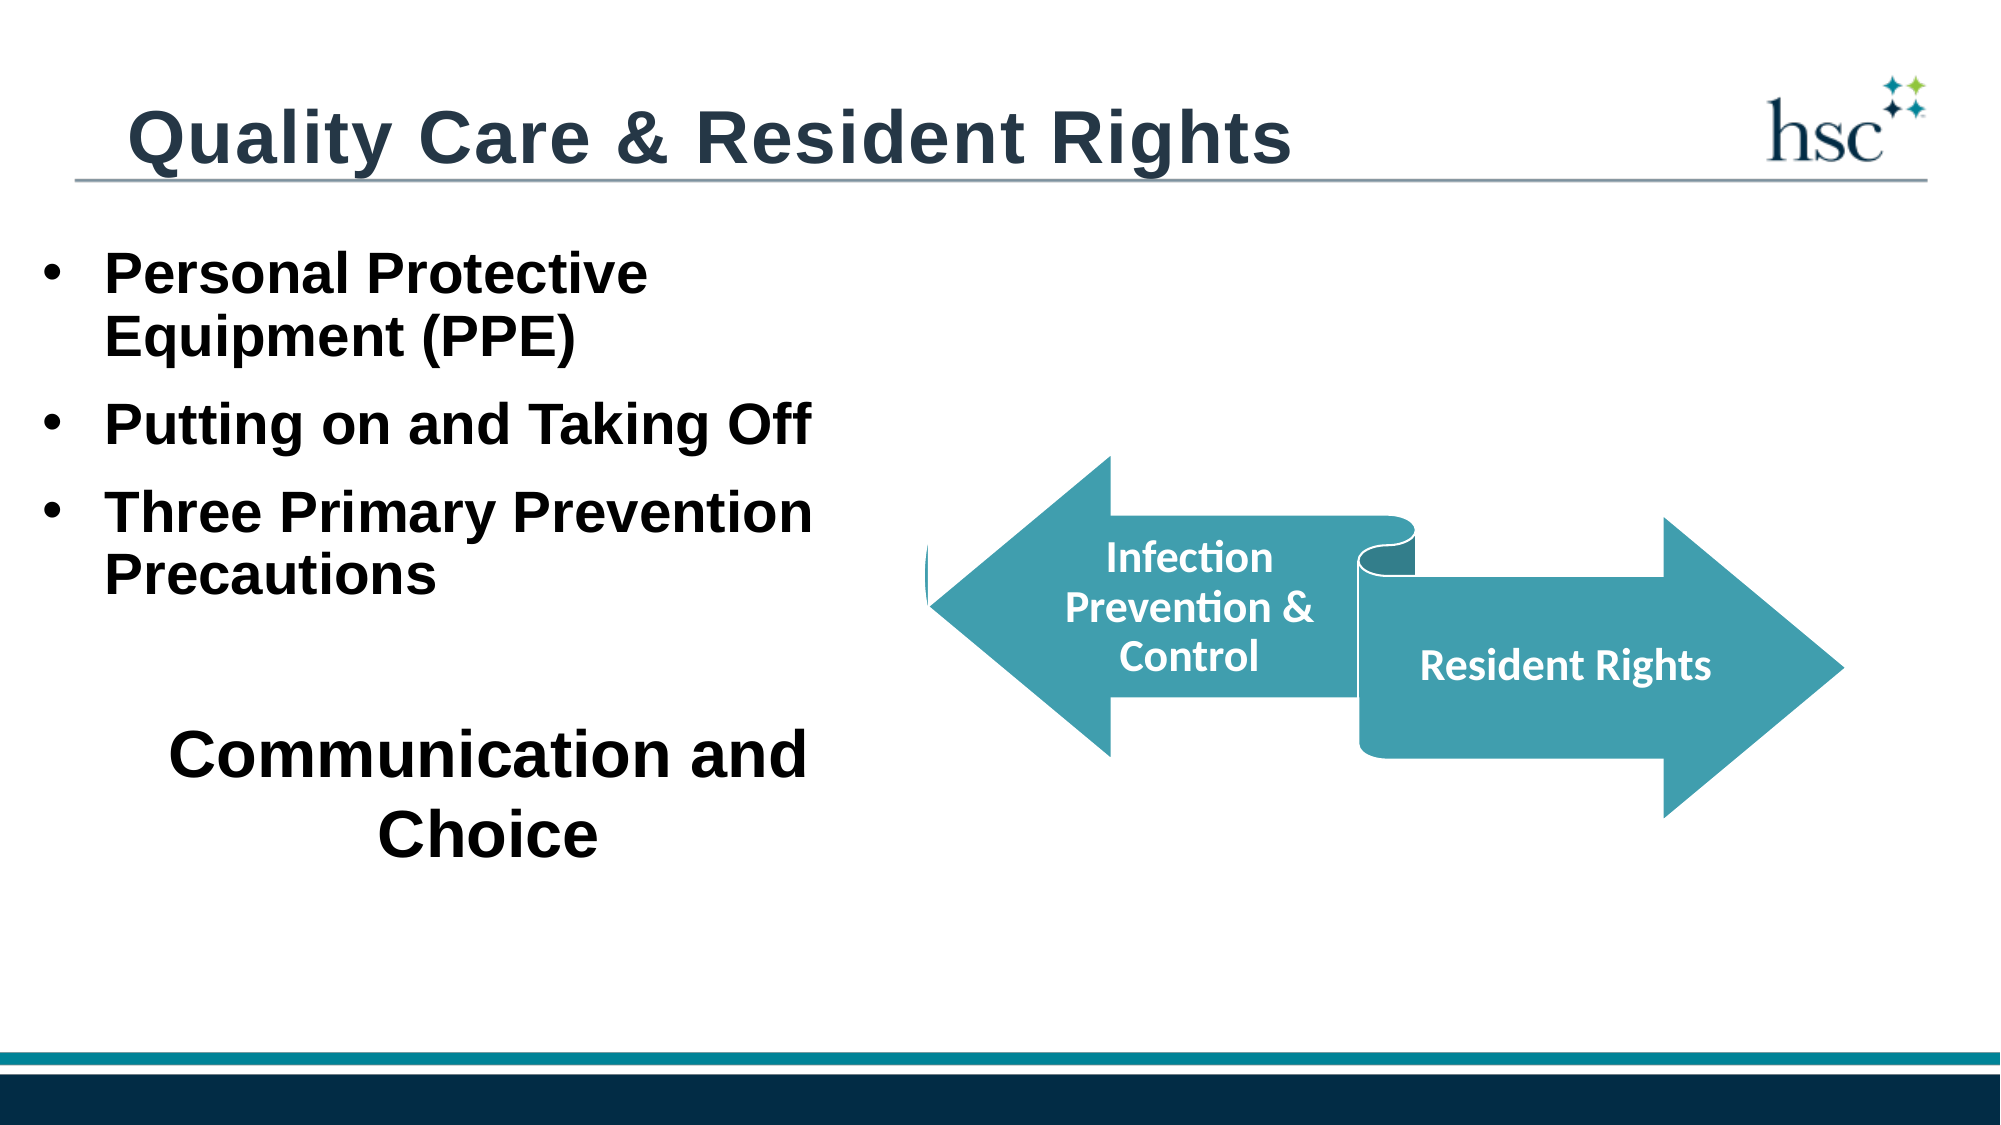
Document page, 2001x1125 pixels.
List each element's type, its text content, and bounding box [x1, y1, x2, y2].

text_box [599, 175, 1703, 981]
text_box Communication and Choice [47, 703, 599, 879]
text_box Personal Protective Equipment (PPE) Putting on and Taking Off Three Primary Prevention Precautions [27, 235, 599, 652]
text_box Quality Care & Resident Rights [112, 36, 1888, 182]
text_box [927, 196, 1847, 1022]
